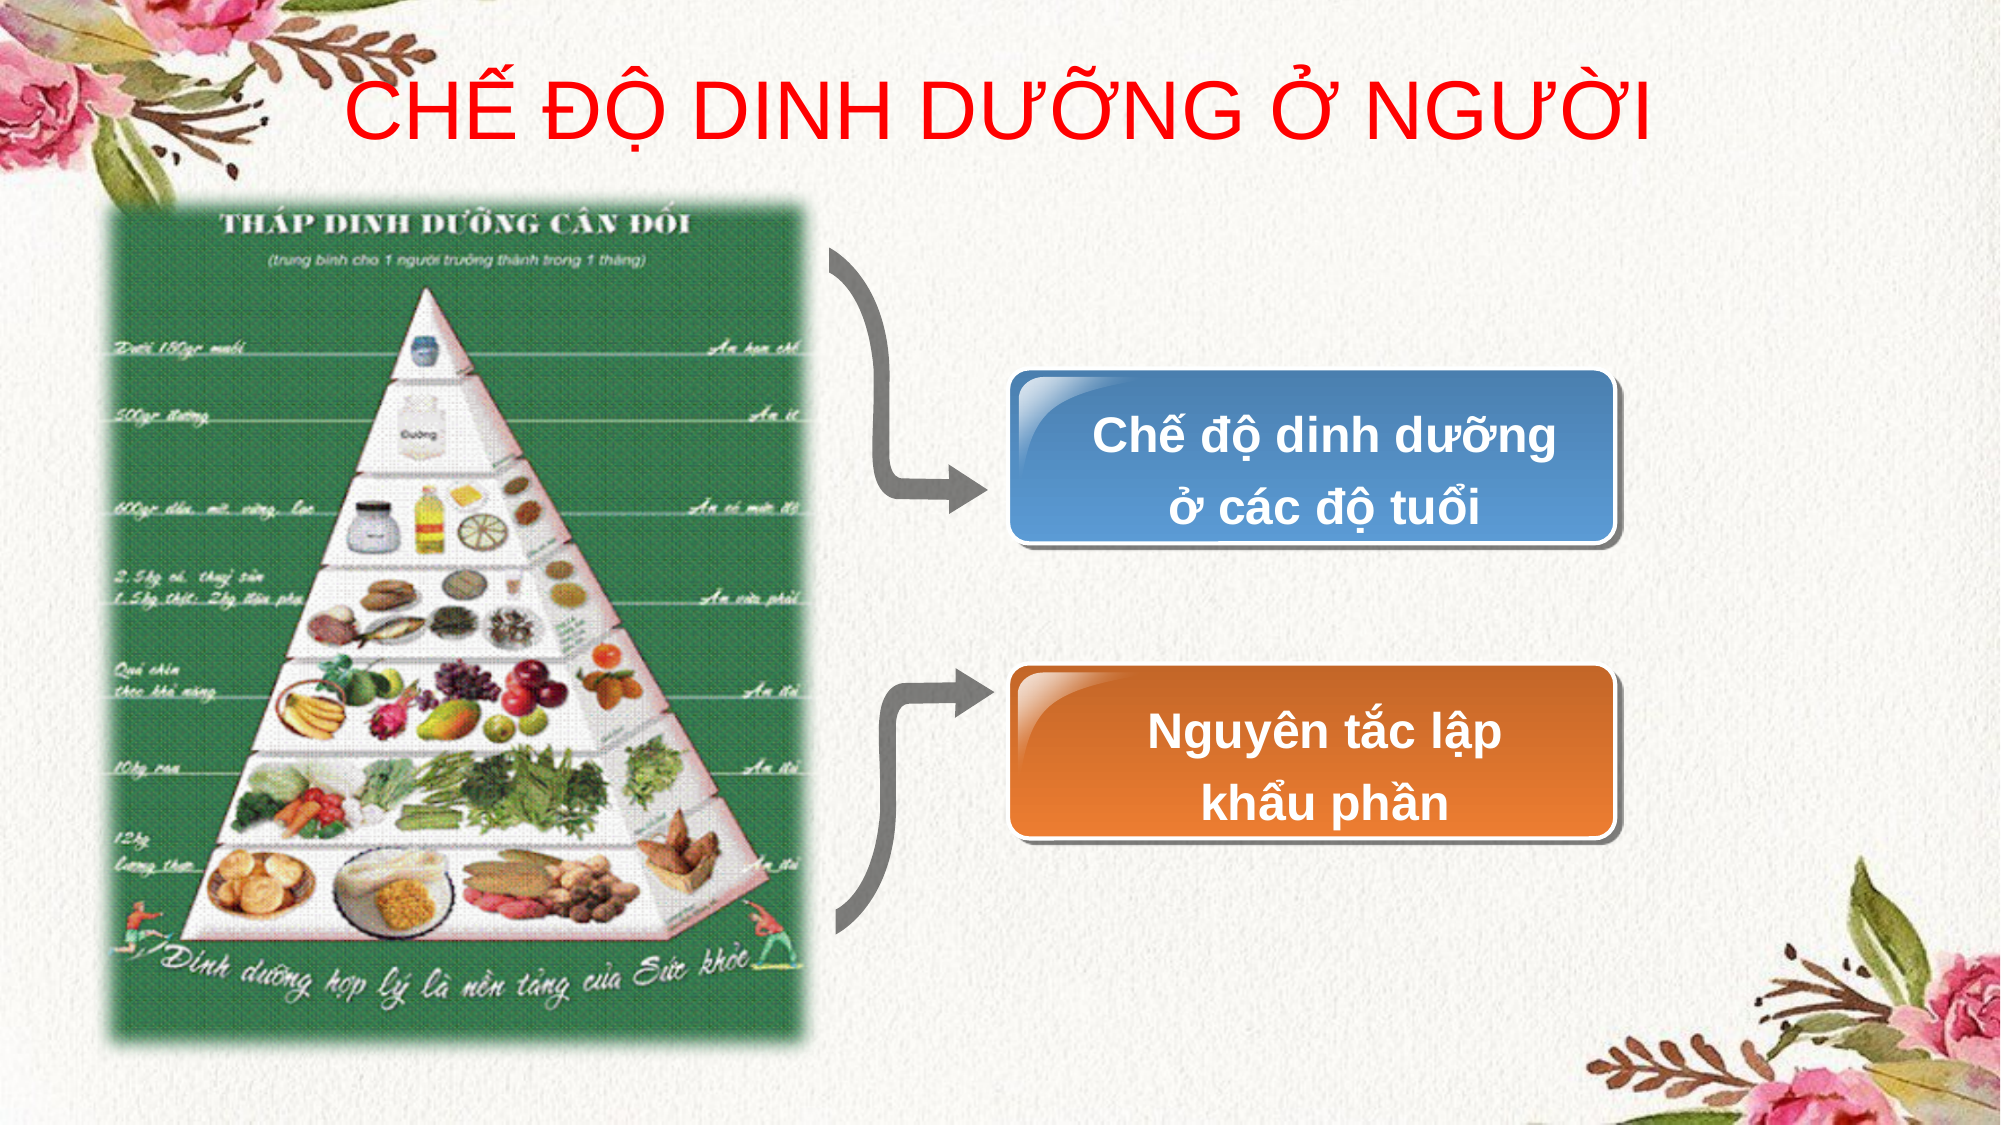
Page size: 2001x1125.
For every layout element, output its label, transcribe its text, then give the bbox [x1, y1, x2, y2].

picture [0, 0, 2001, 1125]
text_box [1008, 663, 1616, 839]
title CHẾ ĐỘ DINH DƯỠNG Ở NGƯỜI [137, 59, 1863, 165]
text_box [835, 668, 995, 935]
text_box Chế độ dinh dưỡng ở các độ tuổi [1067, 382, 1584, 542]
text_box [1008, 368, 1616, 544]
text_box Nguyên tắc lập khẩu phần [1067, 679, 1583, 838]
text_box [829, 247, 988, 514]
